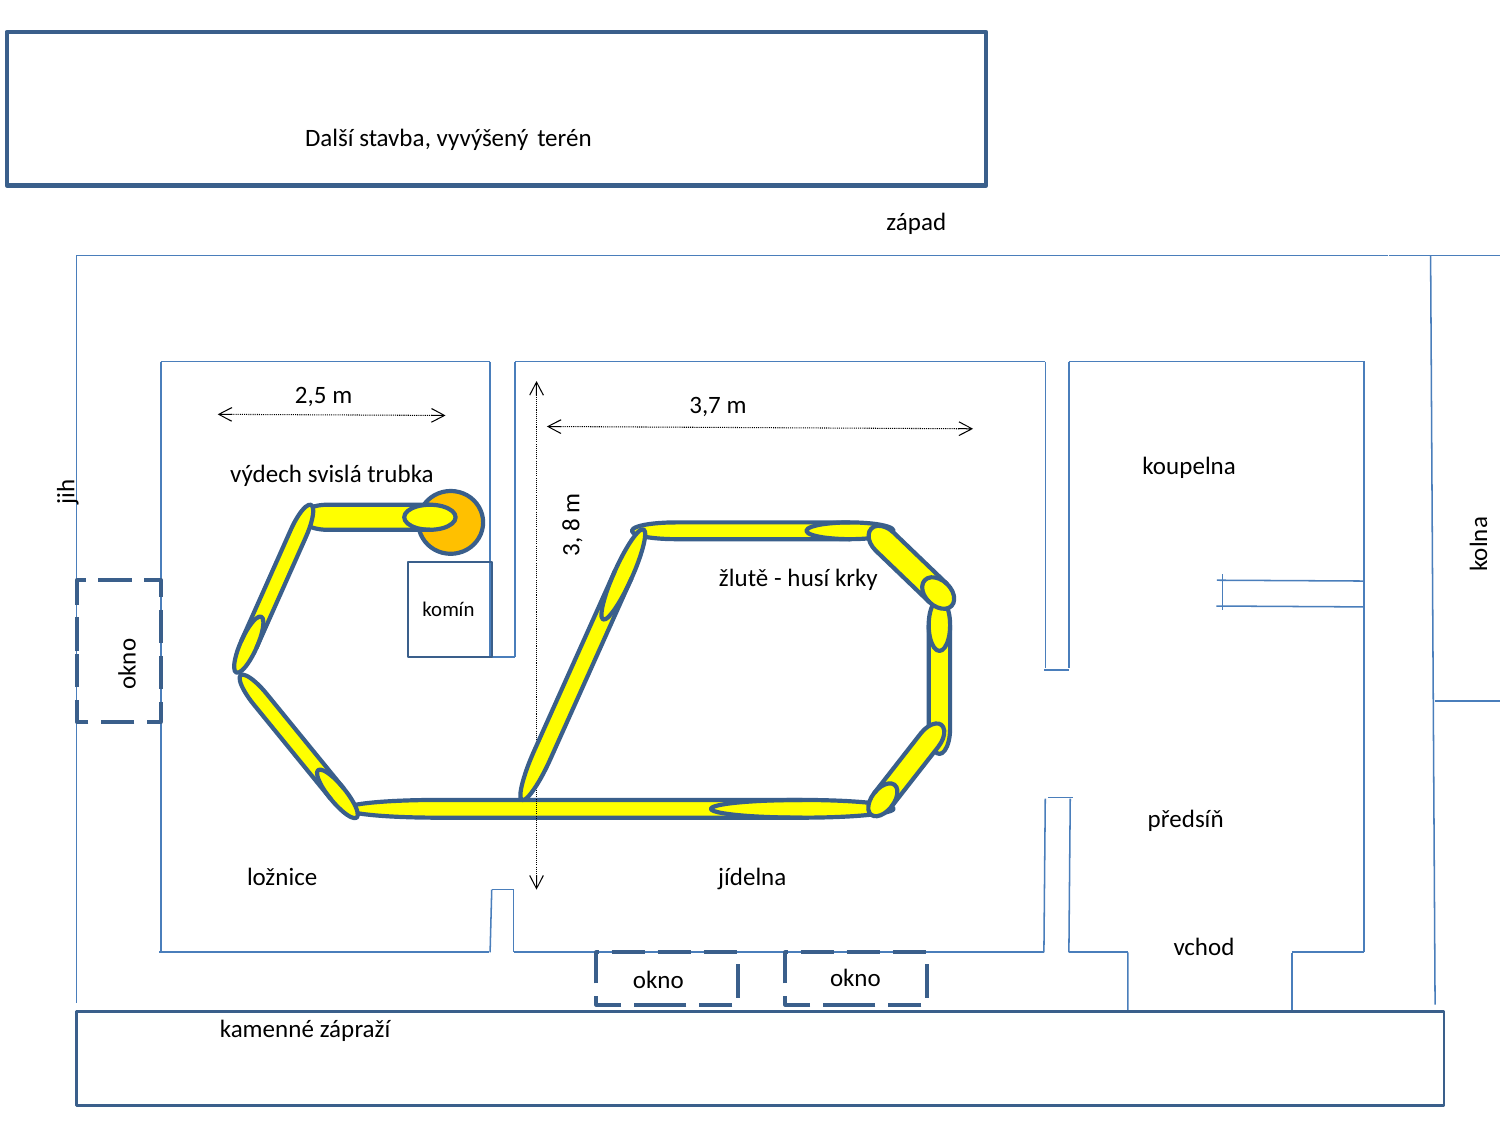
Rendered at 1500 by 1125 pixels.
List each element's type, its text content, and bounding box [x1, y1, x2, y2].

text_box předsíň [1133, 795, 1311, 840]
text_box [406, 560, 485, 659]
text_box komín [407, 588, 485, 629]
text_box okno [618, 960, 731, 1001]
text_box [81, 578, 156, 724]
text_box [5, 30, 988, 188]
text_box výdech svislá trubka [215, 450, 455, 495]
text_box [866, 523, 957, 611]
text_box kolna [1454, 501, 1500, 587]
text_box okno [103, 623, 148, 705]
text_box [926, 606, 953, 756]
text_box [75, 1009, 1446, 1108]
text_box [357, 797, 532, 820]
text_box západ [871, 198, 962, 244]
text_box žlutě - husí krky [704, 553, 893, 599]
text_box 2,5 m [280, 371, 368, 412]
text_box jih [81, 456, 90, 520]
text_box [232, 502, 316, 675]
text_box koupelna [1127, 442, 1305, 488]
text_box okno [815, 960, 928, 999]
text_box [518, 750, 532, 803]
text_box [237, 672, 360, 821]
text_box [541, 797, 869, 820]
text_box 3, 8 m [546, 477, 592, 571]
text_box [312, 502, 458, 532]
text_box kamenné zápraží [199, 1004, 412, 1010]
text_box [594, 960, 740, 1007]
text_box komín [495, 588, 503, 629]
text_box kamenné zápraží [199, 1020, 412, 1050]
text_box [866, 721, 947, 819]
text_box [417, 488, 485, 556]
text_box ložnice [232, 852, 410, 898]
text_box jih [29, 456, 72, 520]
text_box jídelna [703, 852, 881, 898]
text_box [541, 527, 648, 783]
text_box [783, 960, 928, 1007]
text_box [630, 520, 896, 542]
text_box vchod [1158, 910, 1259, 971]
text_box 3,7 m [674, 381, 762, 424]
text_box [1430, 263, 1436, 1005]
